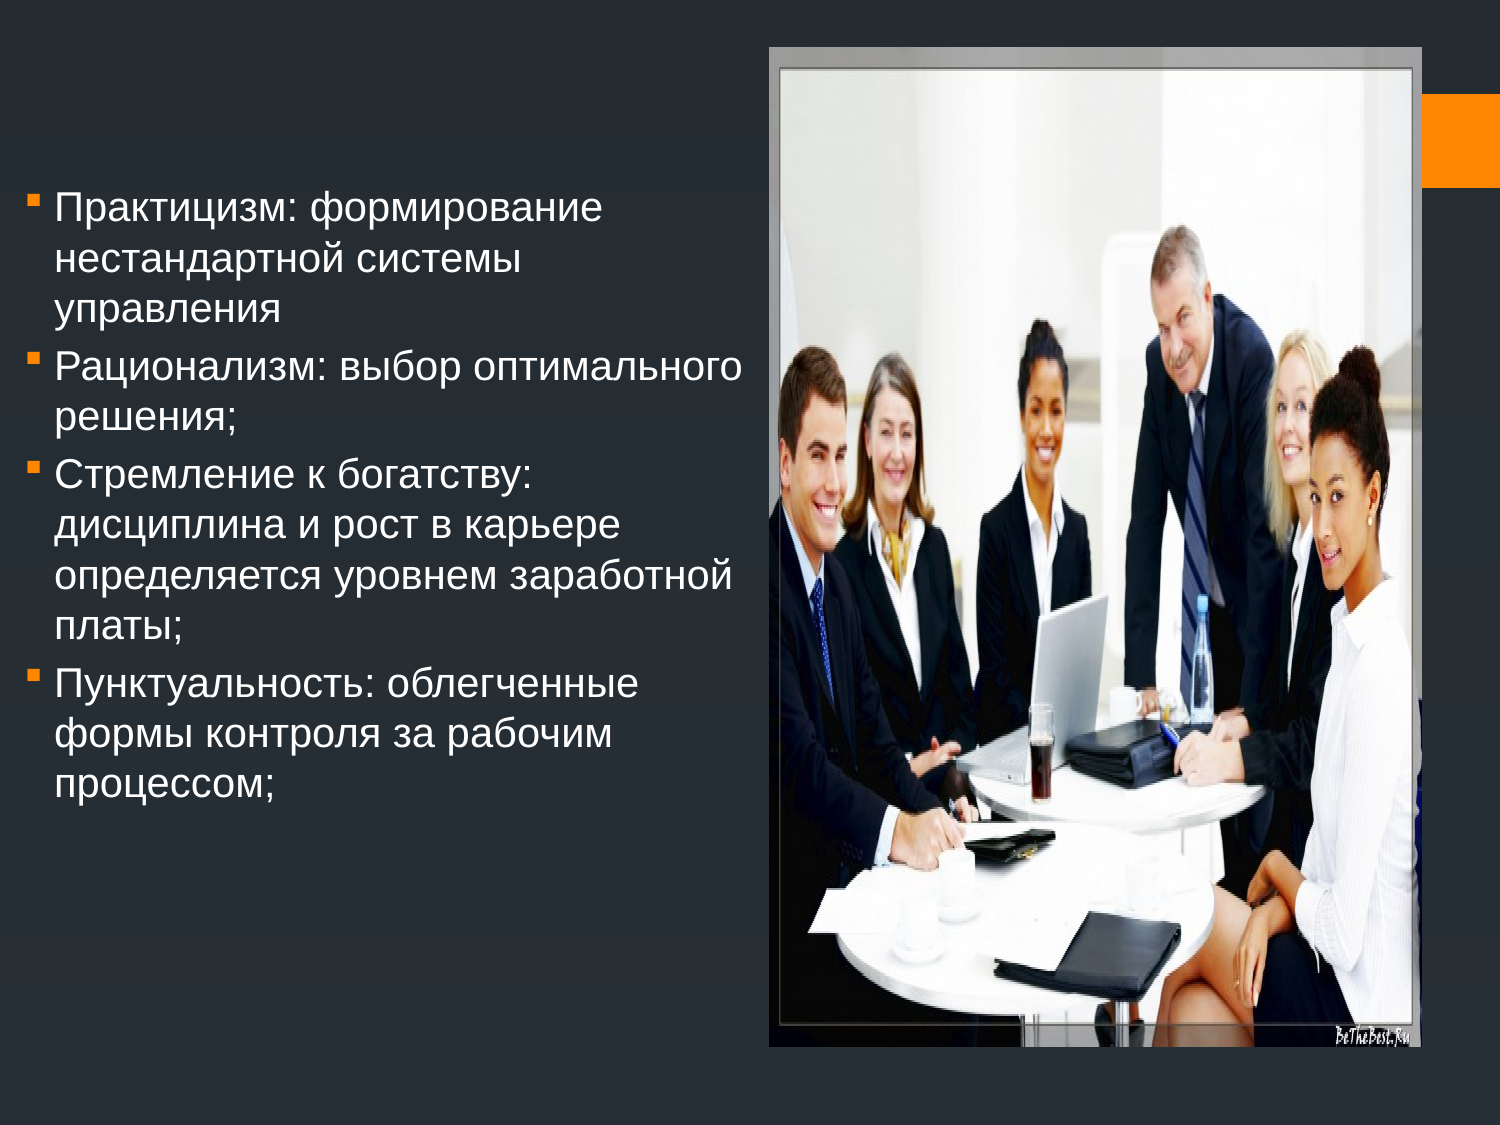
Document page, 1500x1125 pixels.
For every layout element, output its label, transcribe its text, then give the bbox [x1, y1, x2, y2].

list Практицизм: формирование нестандартной системы управления Рационализм: выбор оптимального решения; Стремление к богатству: дисциплина и рост в карьере определяется уровнем заработной платы; Пунктуальность: облегченные формы контроля за рабочим процессом; [1, 172, 770, 1125]
picture [768, 46, 1422, 1048]
